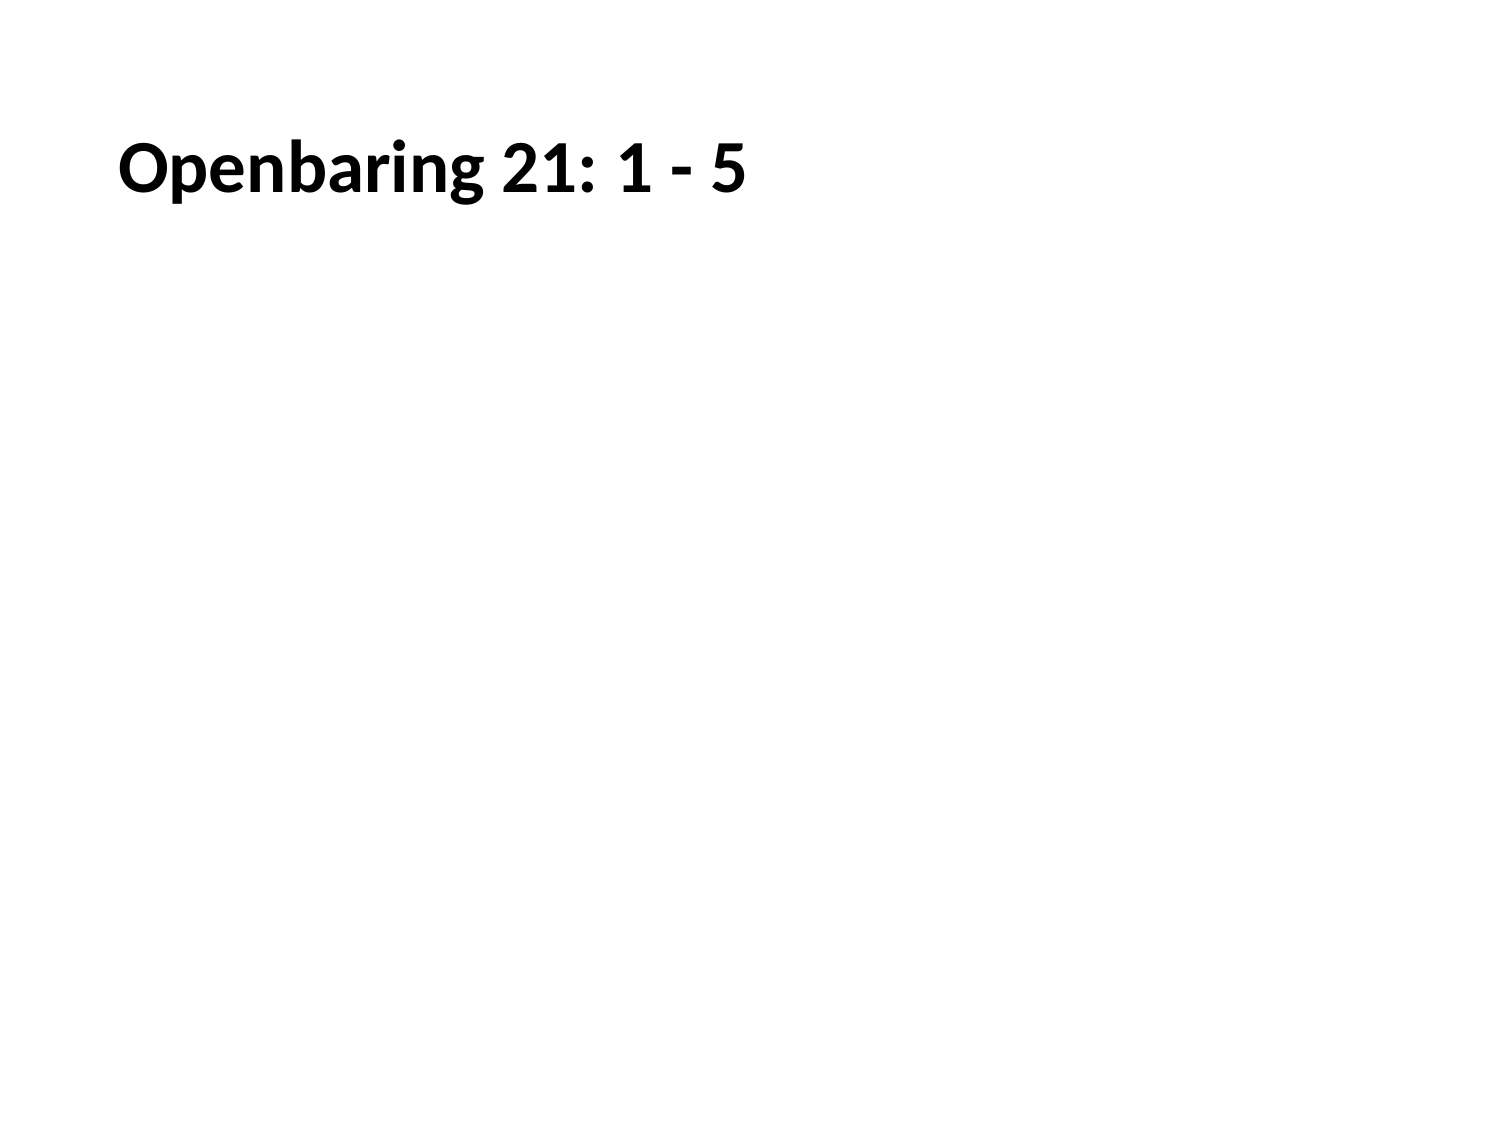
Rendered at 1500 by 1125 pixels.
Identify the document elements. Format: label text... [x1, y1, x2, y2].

title Openbaring 21: 1 - 5 [103, 59, 1397, 278]
